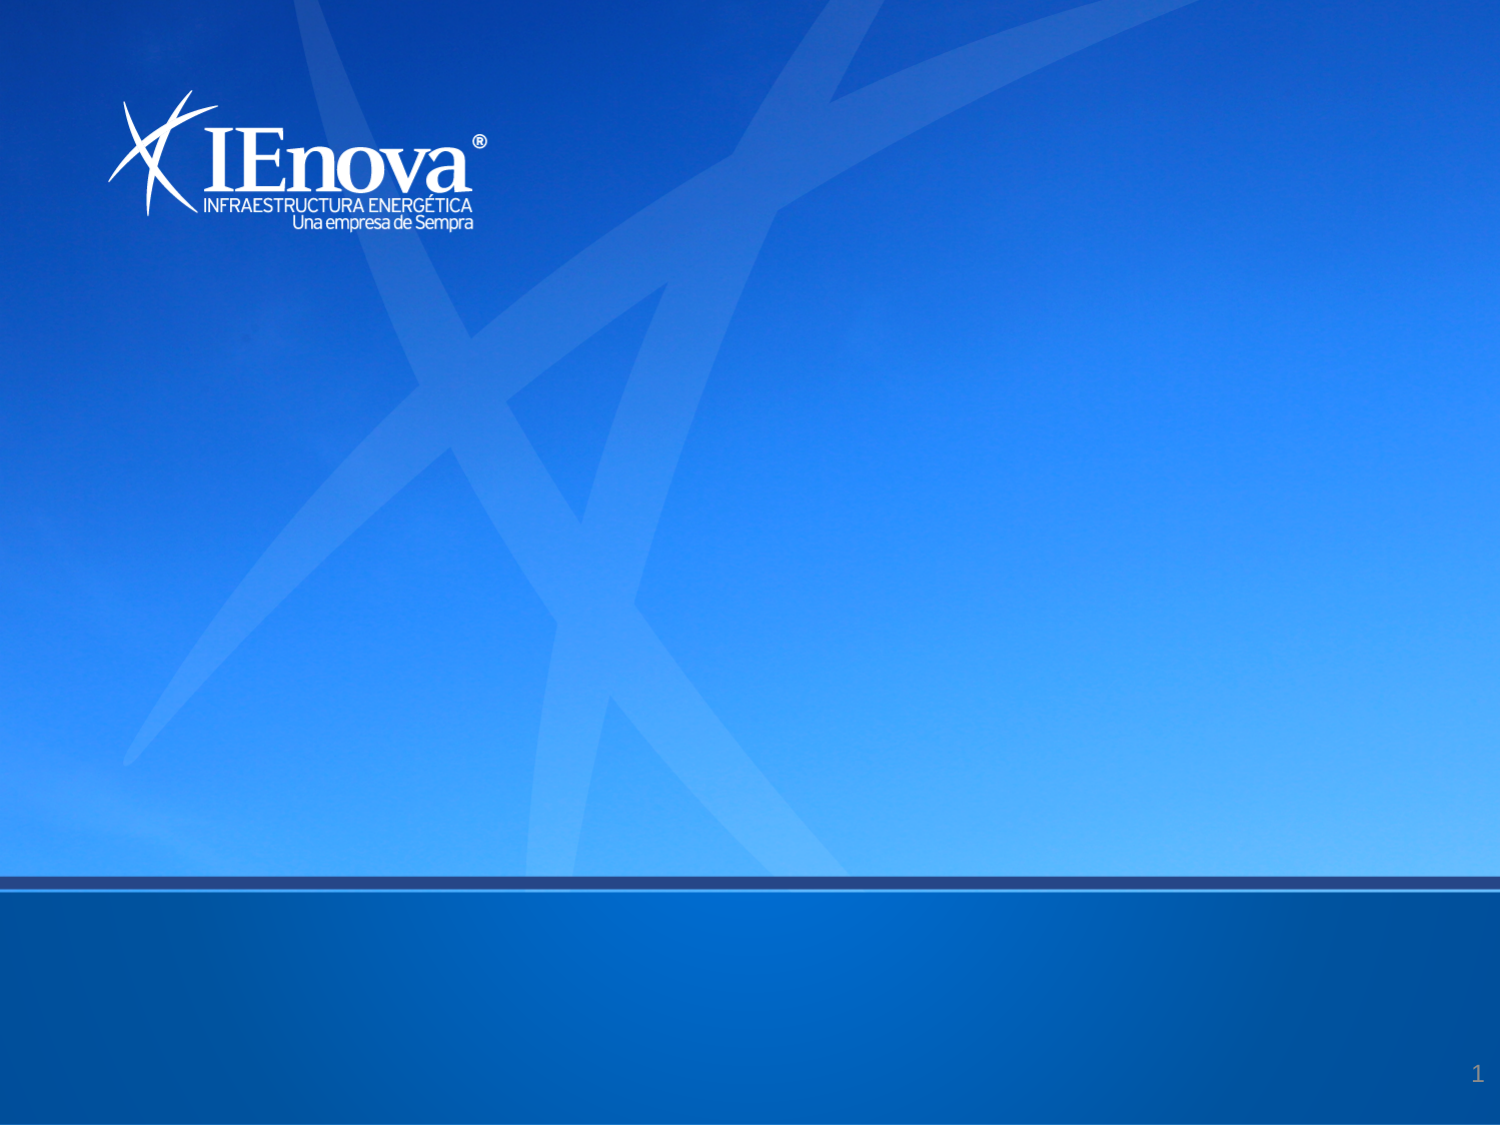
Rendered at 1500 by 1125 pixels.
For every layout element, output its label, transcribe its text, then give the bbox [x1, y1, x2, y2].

picture [0, 0, 1500, 1125]
slide_number 1 [1160, 1042, 1500, 1103]
